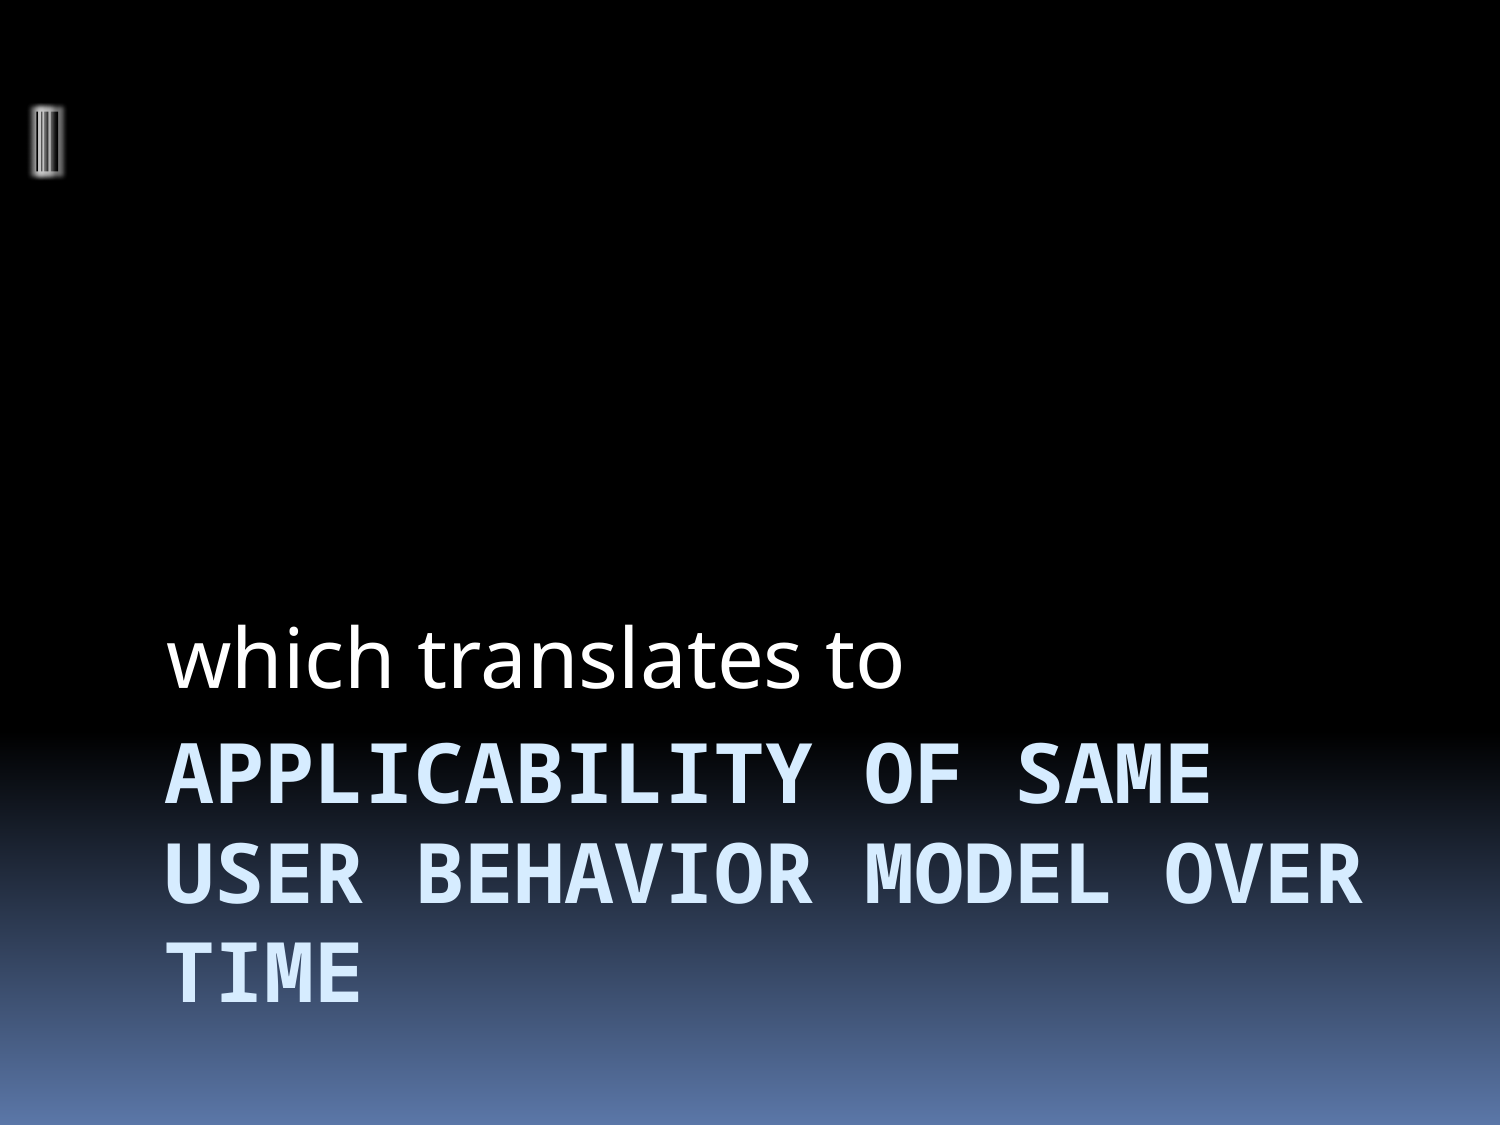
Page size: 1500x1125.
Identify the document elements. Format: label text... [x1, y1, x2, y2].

subtitle which translates to [150, 464, 1425, 713]
title Applicability of same user behavior model over time [150, 713, 1425, 1037]
